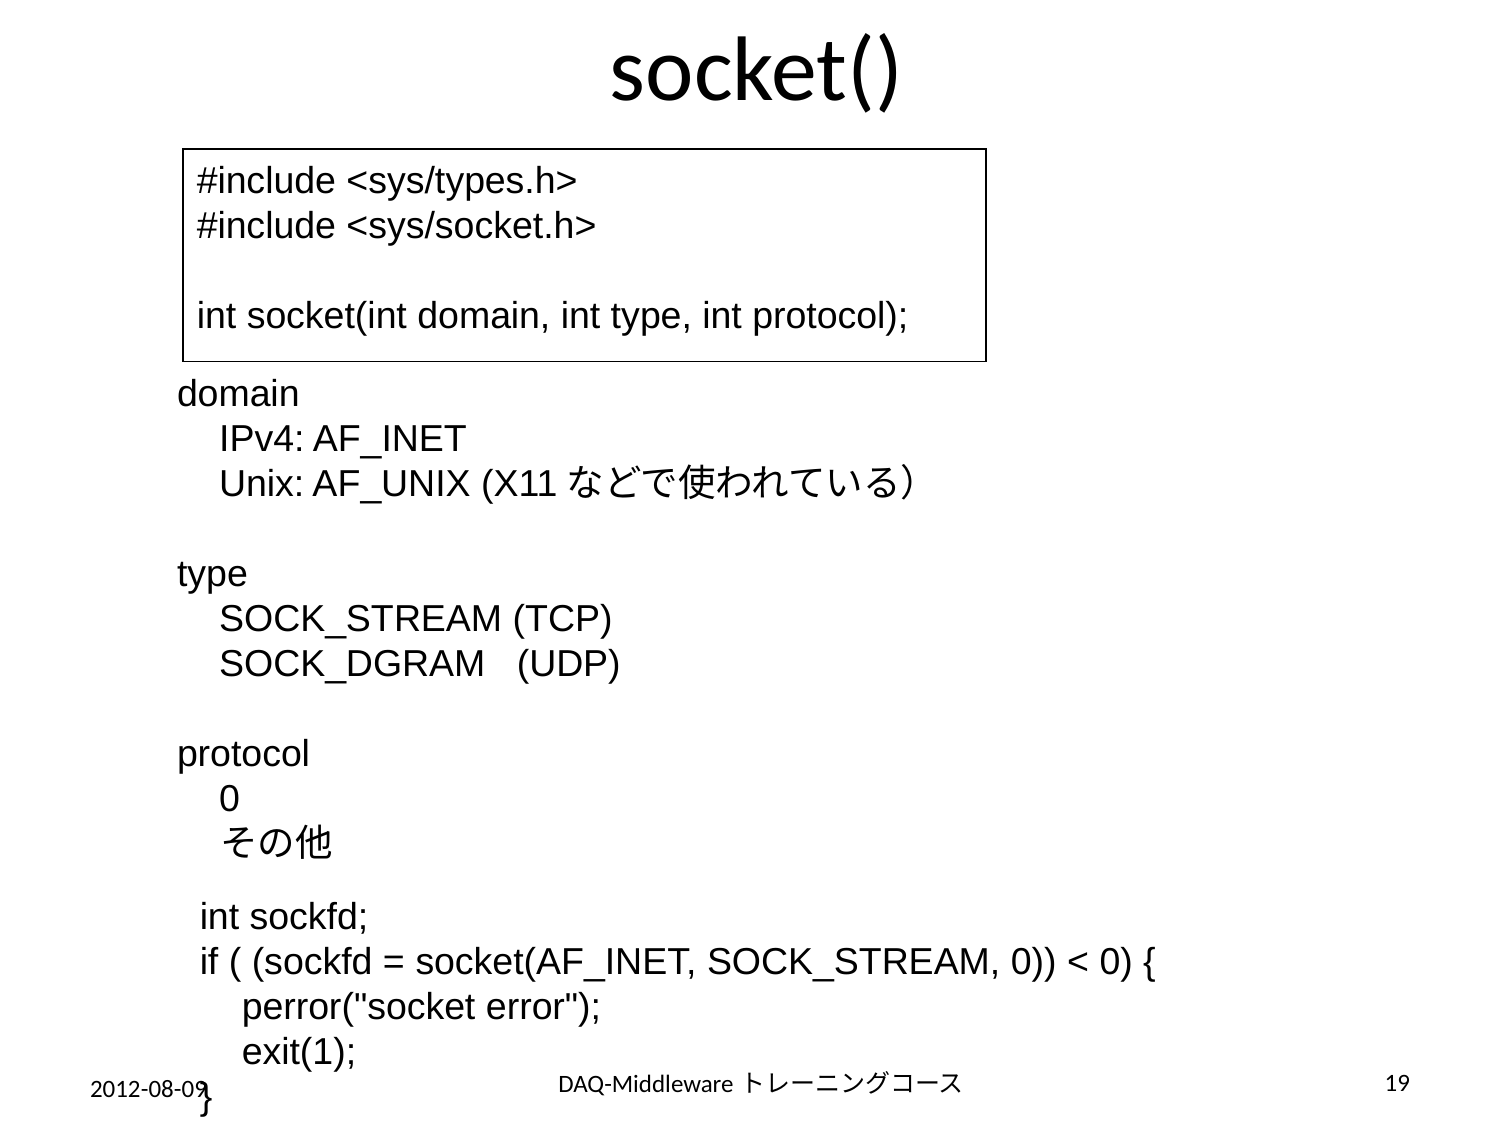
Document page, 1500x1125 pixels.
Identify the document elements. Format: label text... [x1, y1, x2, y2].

text_box int sockfd; if ( (sockfd = socket(AF_INET, SOCK_STREAM, 0)) < 0) { perror("socket error"); exit(1); } [185, 884, 1172, 1125]
title socket() [147, 0, 1367, 128]
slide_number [74, 1064, 426, 1112]
footer DAQ-Middlewareトレーニングコース [512, 1059, 1011, 1112]
slide_number 19 [1172, 1058, 1426, 1105]
text_box domain IPv4: AF_INET Unix: AF_UNIX (X11などで使われている） type SOCK_STREAM (TCP) SOCK_DGRAM (UDP) protocol 0 その他 [162, 361, 953, 872]
text_box [183, 148, 987, 362]
text_box #include <sys/types.h> #include <sys/socket.h> int socket(int domain, int type, int protocol); [171, 148, 183, 361]
